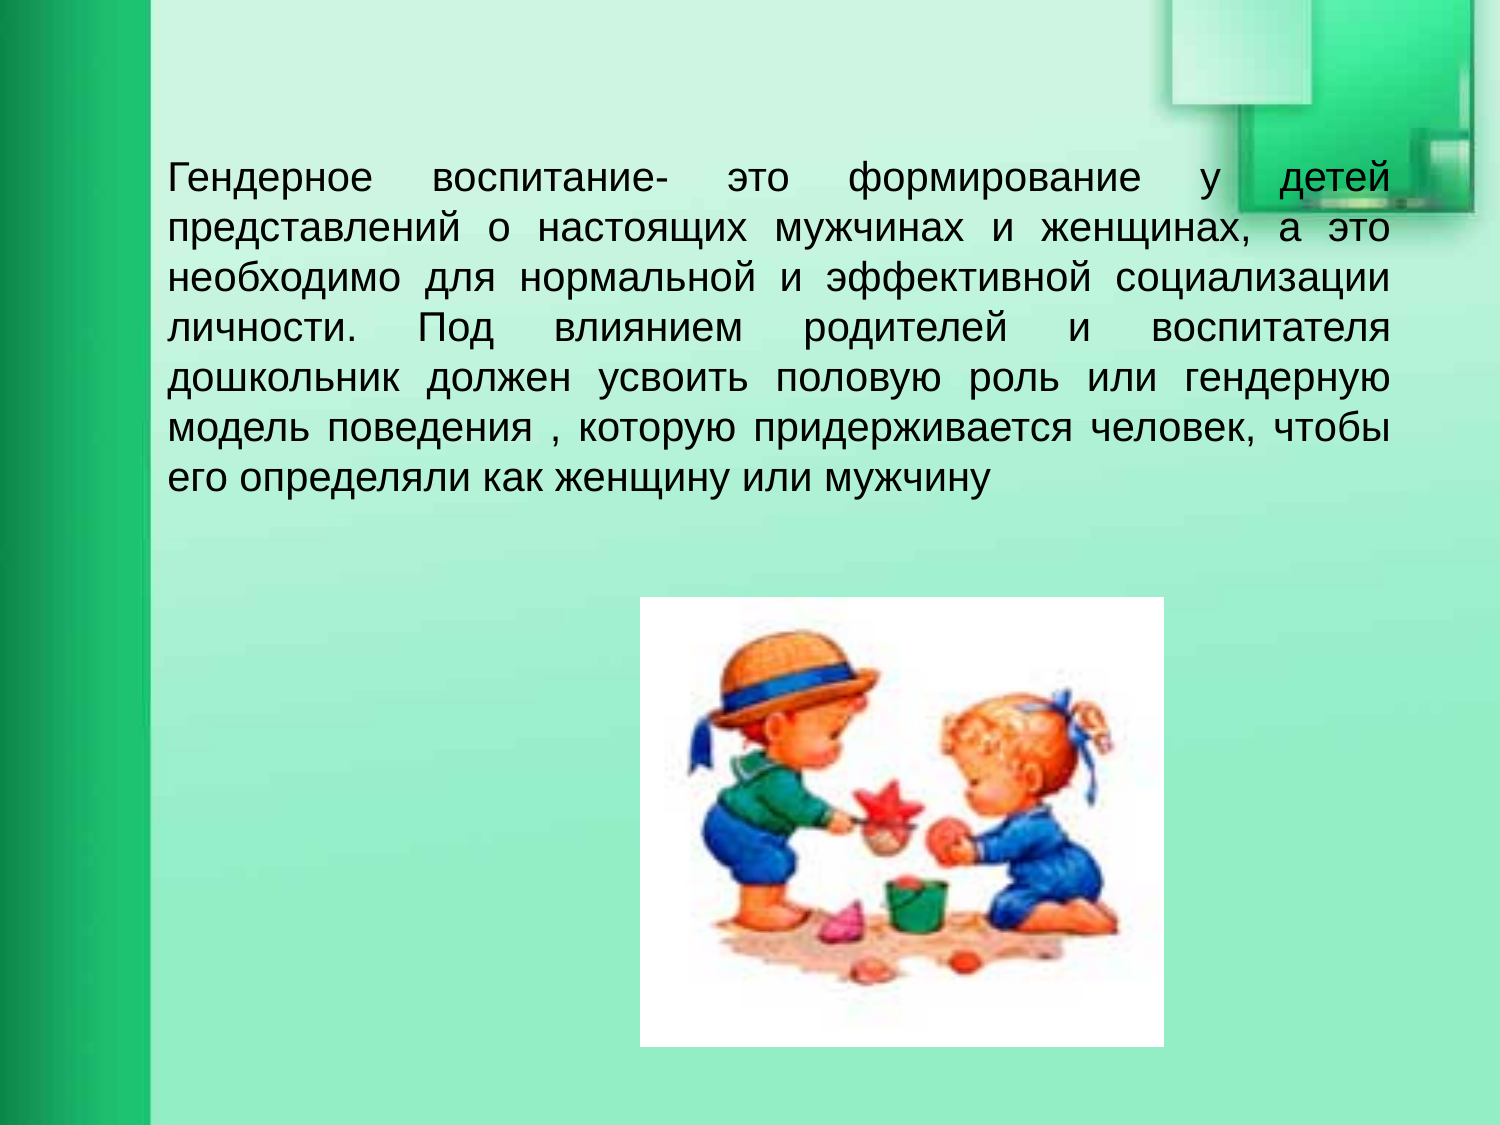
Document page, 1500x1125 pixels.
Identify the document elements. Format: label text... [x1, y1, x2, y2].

picture [0, 0, 1500, 1125]
text_box Гендерное воспитание- это формирование у детей представлений о настоящих мужчинах и женщинах, а это необходимо для нормальной и эффективной социализации личности. Под влиянием родителей и воспитателя дошкольник должен усвоить половую роль или гендерную модель поведения , которую придерживается человек, чтобы его определяли как женщину или мужчину [152, 142, 1407, 508]
